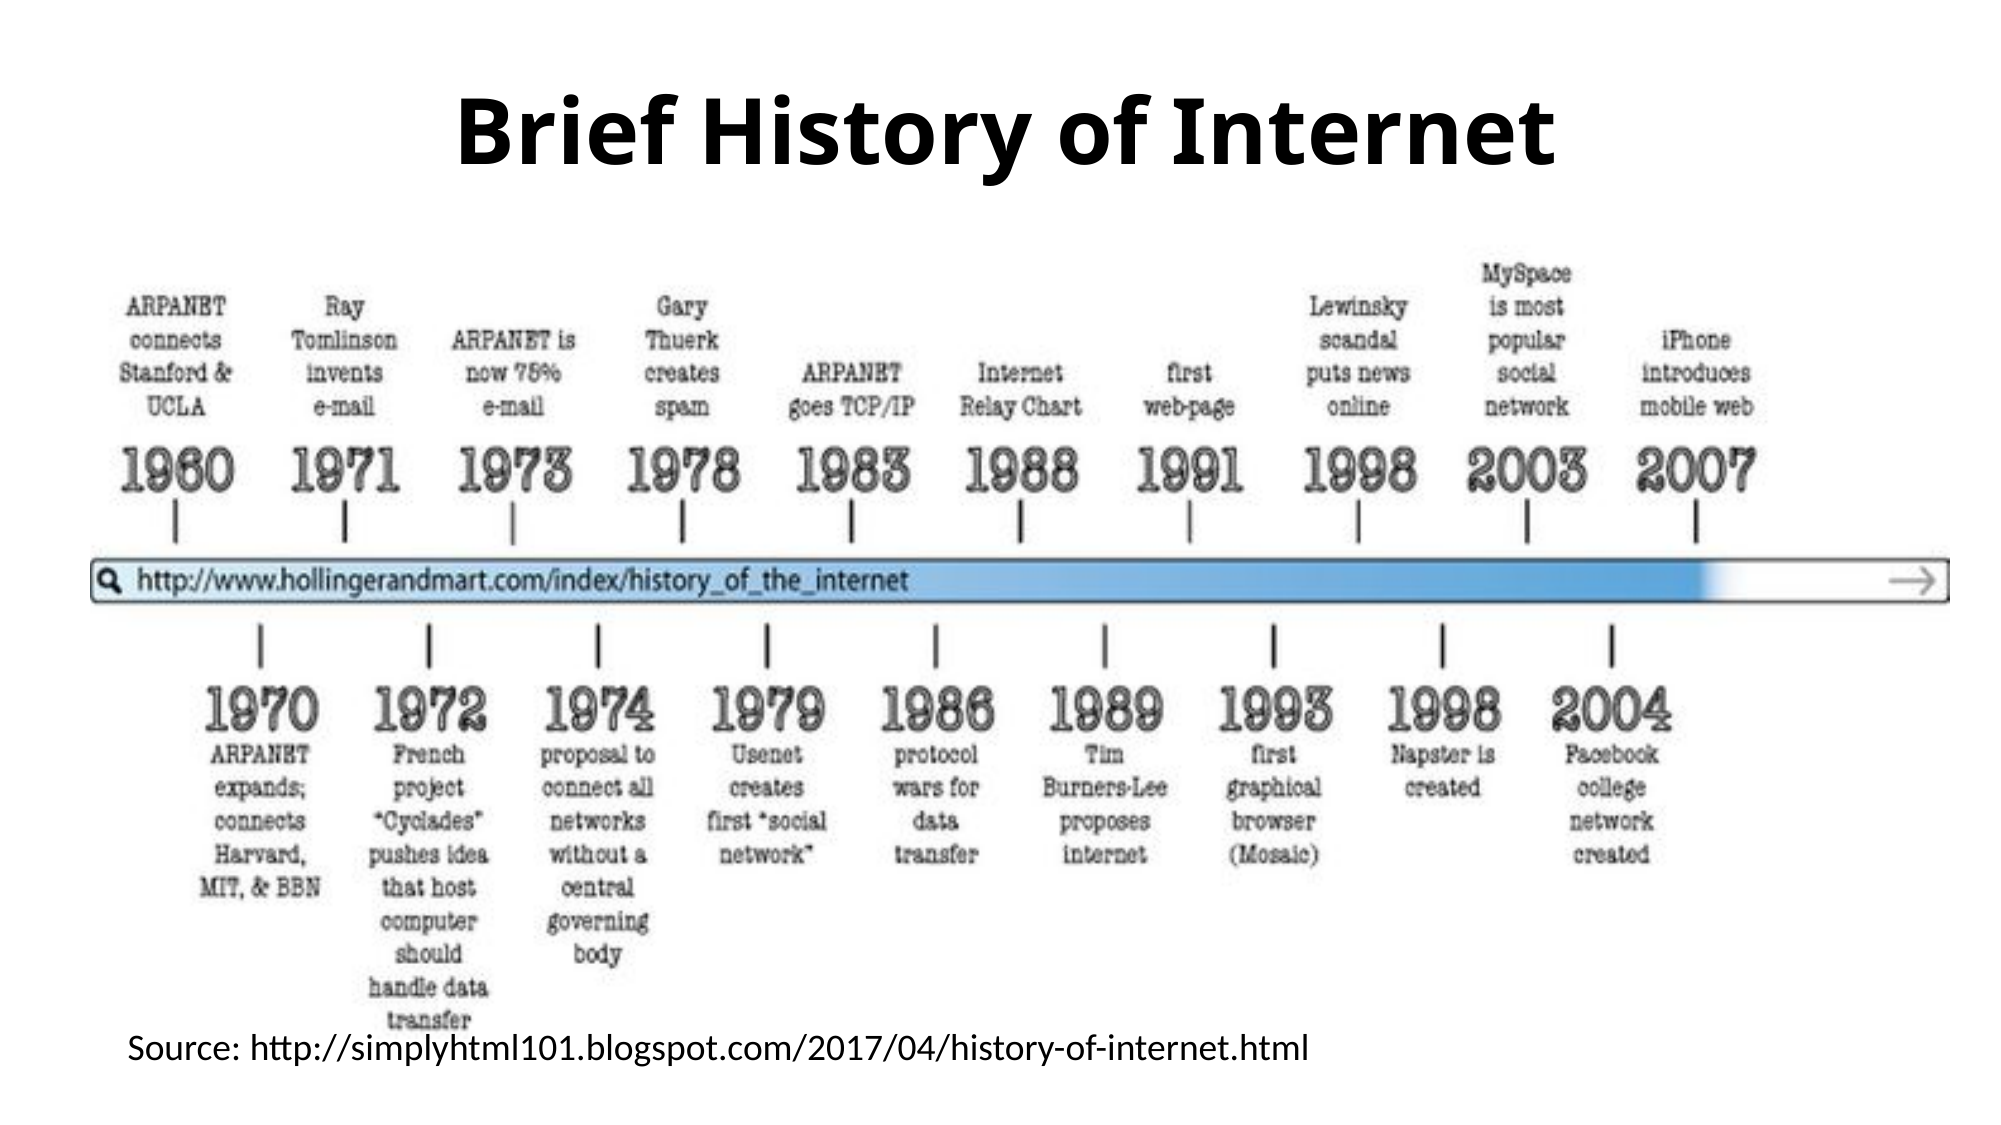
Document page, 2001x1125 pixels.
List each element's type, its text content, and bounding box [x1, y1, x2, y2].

list Source: http://simplyhtml101.blogspot.com/2017/04/history-of-internet.html [112, 1039, 1869, 1098]
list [89, 226, 1950, 1039]
title Brief History of Internet [143, 26, 1869, 226]
